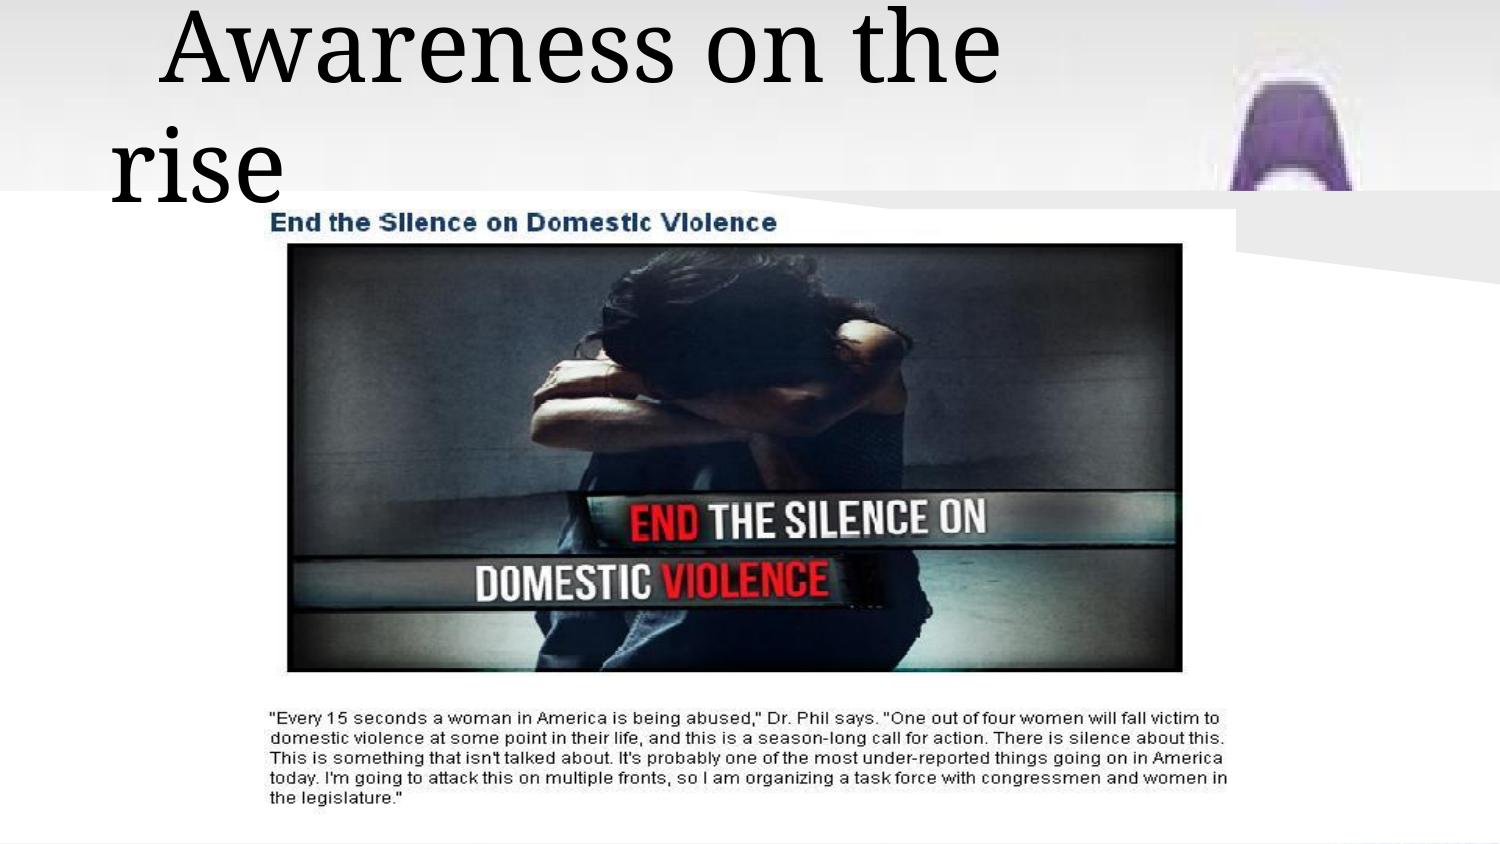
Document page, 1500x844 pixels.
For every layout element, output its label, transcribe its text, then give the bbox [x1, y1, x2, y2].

title Awareness on the rise [94, 31, 1152, 173]
picture [0, 0, 1500, 190]
text_box [264, 209, 1236, 821]
